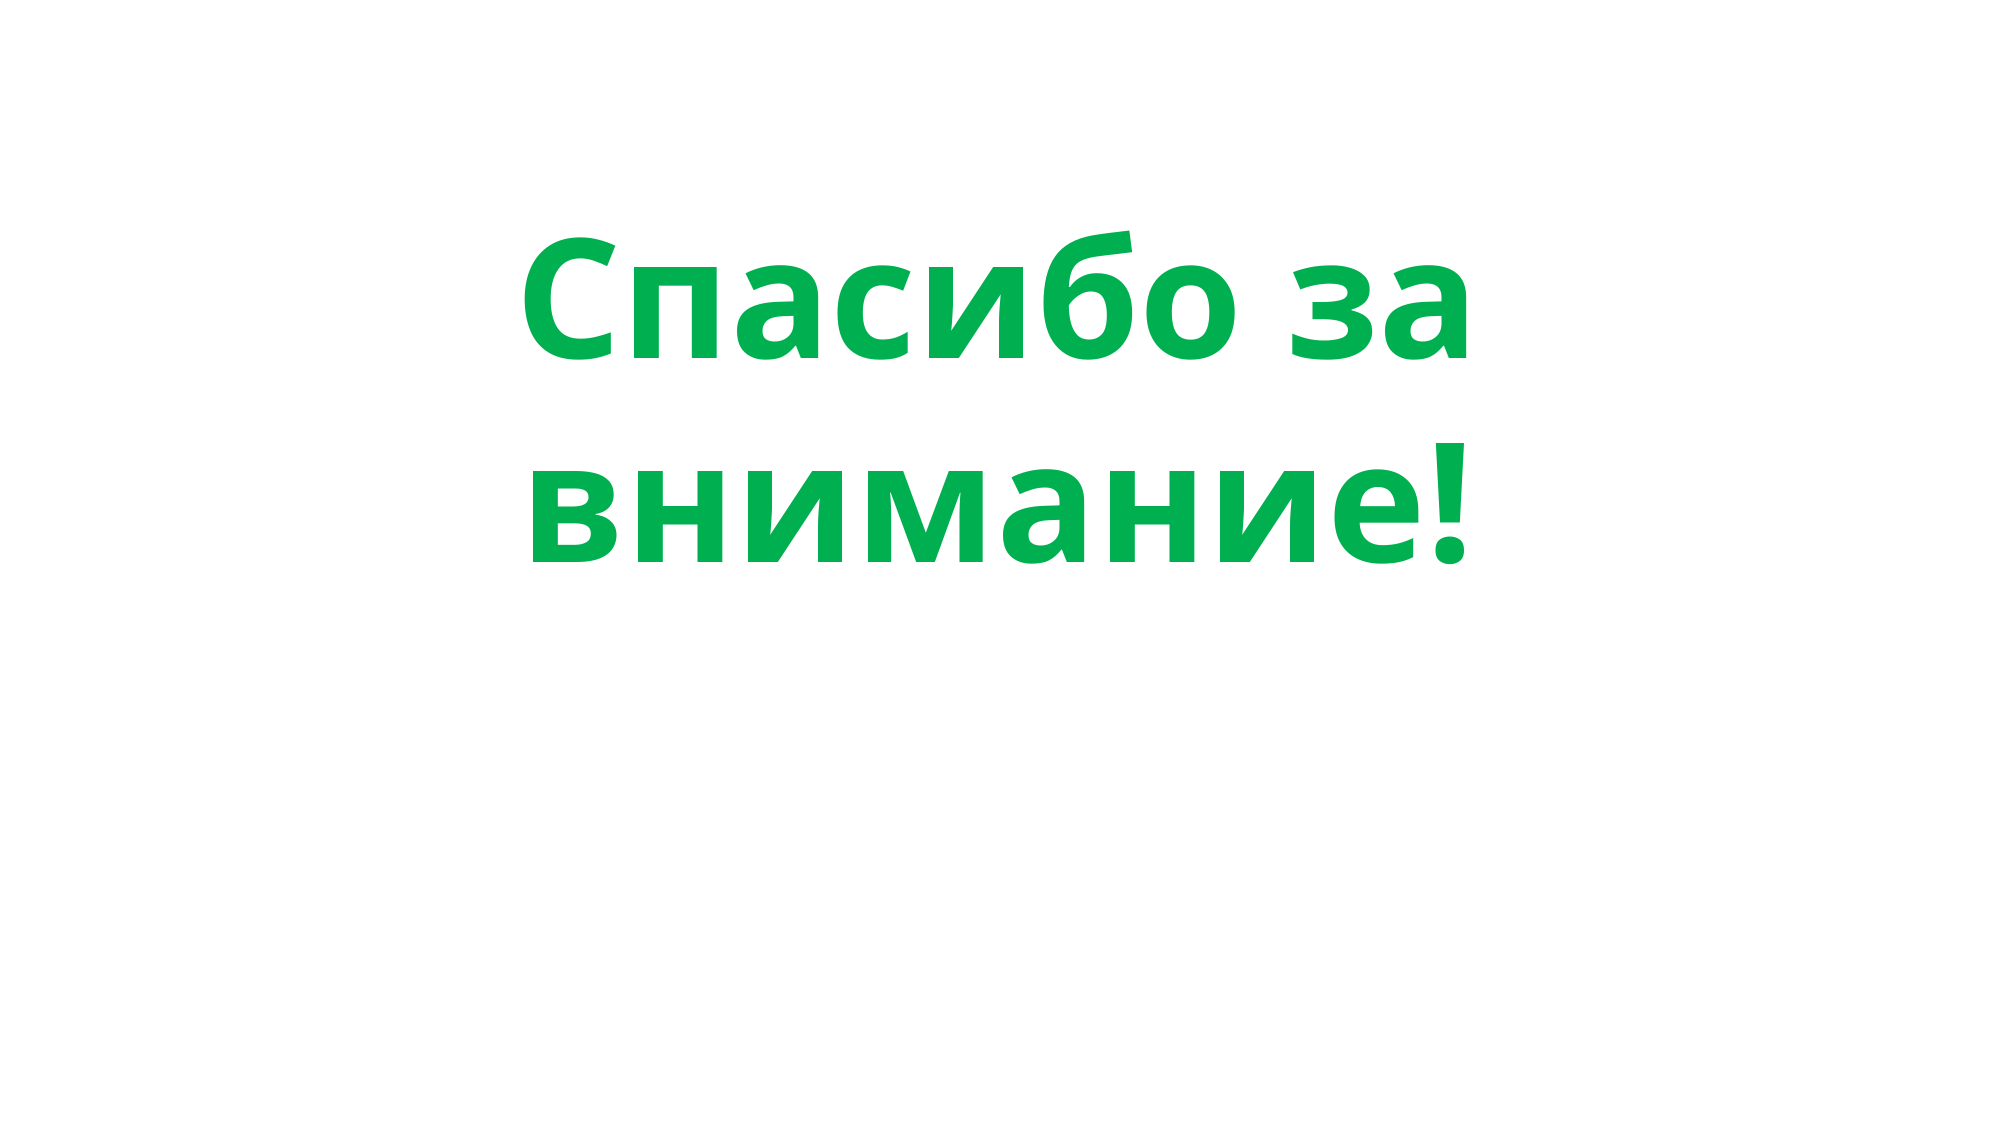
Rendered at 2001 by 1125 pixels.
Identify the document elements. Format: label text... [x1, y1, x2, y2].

title Спасибо за внимание! [165, 184, 1830, 612]
